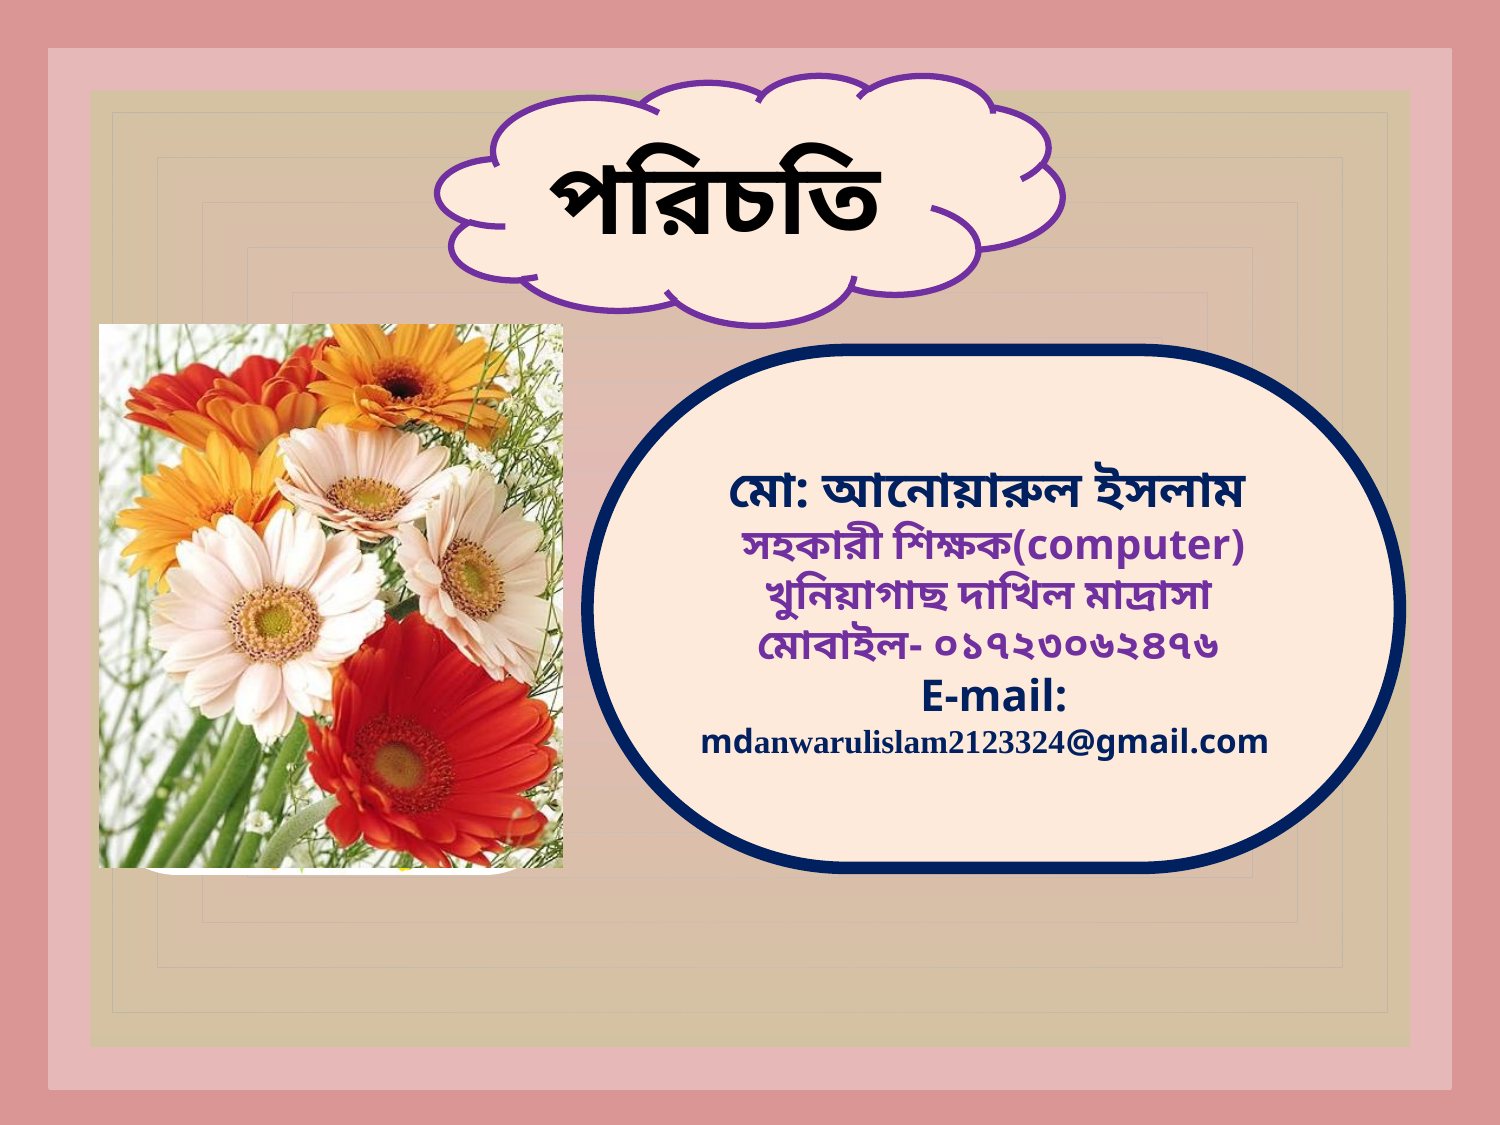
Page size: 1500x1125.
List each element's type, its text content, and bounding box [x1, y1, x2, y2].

text_box মো: আনোয়ারুল ইসলাম সহকারী শিক্ষক(computer) খুনিয়াগাছ দাখিল মাদ্রাসা মোবাইল- ০১৭২৩০৬২৪৭৬ E-mail: mdanwarulislam2123324@gmail.com [585, 347, 1402, 870]
picture [99, 324, 563, 869]
text_box পরিচতি [434, 73, 1065, 328]
